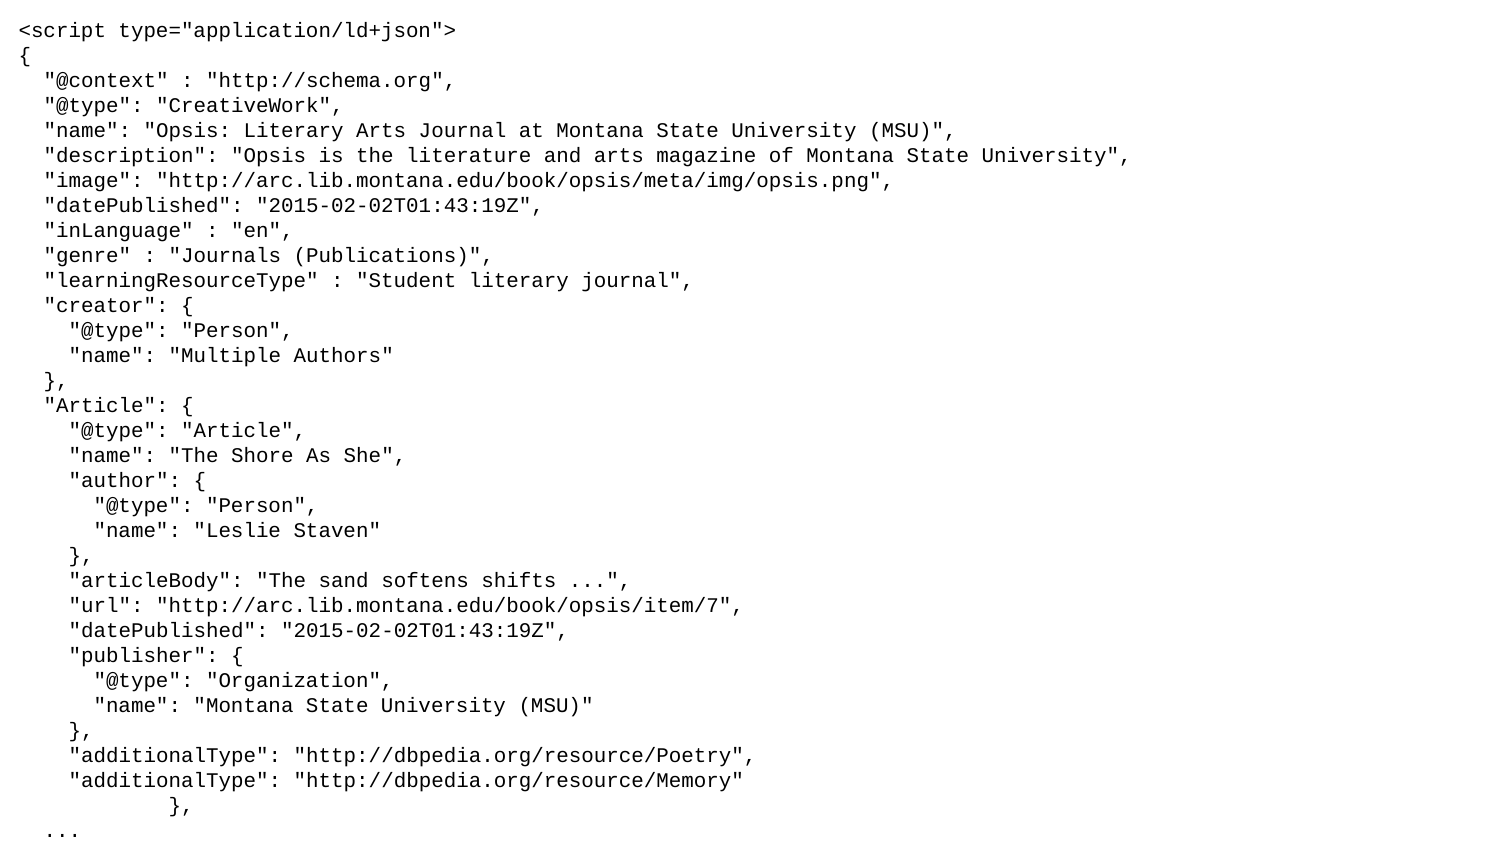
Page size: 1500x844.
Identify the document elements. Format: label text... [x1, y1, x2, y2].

text_box <script type="application/ld+json"> { "@context" : "http://schema.org", "@type": "CreativeWork", "name": "Opsis: Literary Arts Journal at Montana State University (MSU)", "description": "Opsis is the literature and arts magazine of Montana State University", "image": "http://arc.lib.montana.edu/book/opsis/meta/img/opsis.png", "datePublished": "2015-02-02T01:43:19Z", "inLanguage" : "en", "genre" : "Journals (Publications)", "learningResourceType" : "Student literary journal", "creator": { "@type": "Person", "name": "Multiple Authors" }, "Article": { "@type": "Article", "name": "The Shore As She", "author": { "@type": "Person", "name": "Leslie Staven" }, "articleBody": "The sand softens shifts ...", "url": "http://arc.lib.montana.edu/book/opsis/item/7", "datePublished": "2015-02-02T01:43:19Z", "publisher": { "@type": "Organization", "name": "Montana State University (MSU)" }, "additionalType": "http://dbpedia.org/resource/Poetry", "additionalType": "http://dbpedia.org/resource/Memory" }, ... [3, 1, 1500, 844]
